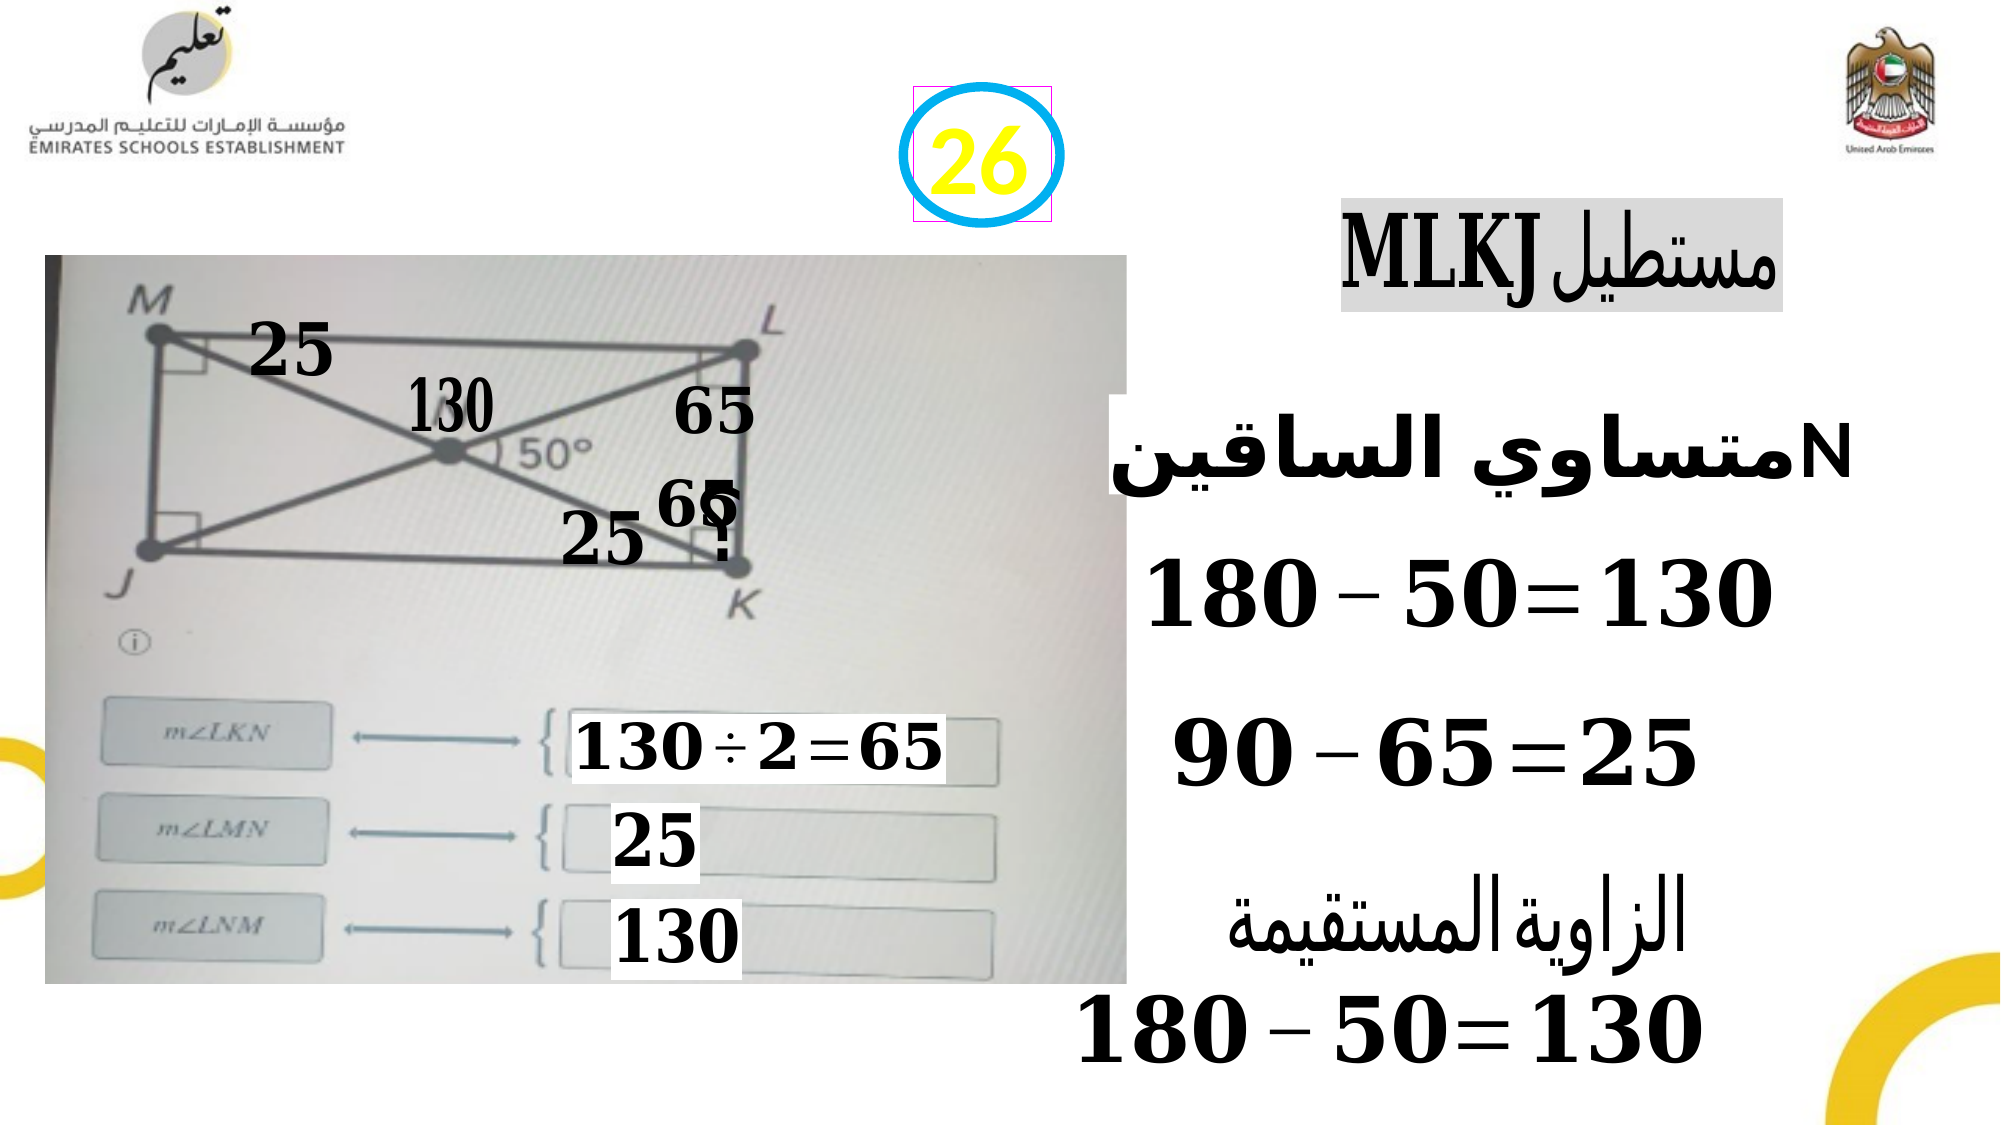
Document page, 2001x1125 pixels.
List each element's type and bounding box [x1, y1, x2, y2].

picture [0, 0, 2001, 1125]
text_box [903, 86, 1060, 224]
